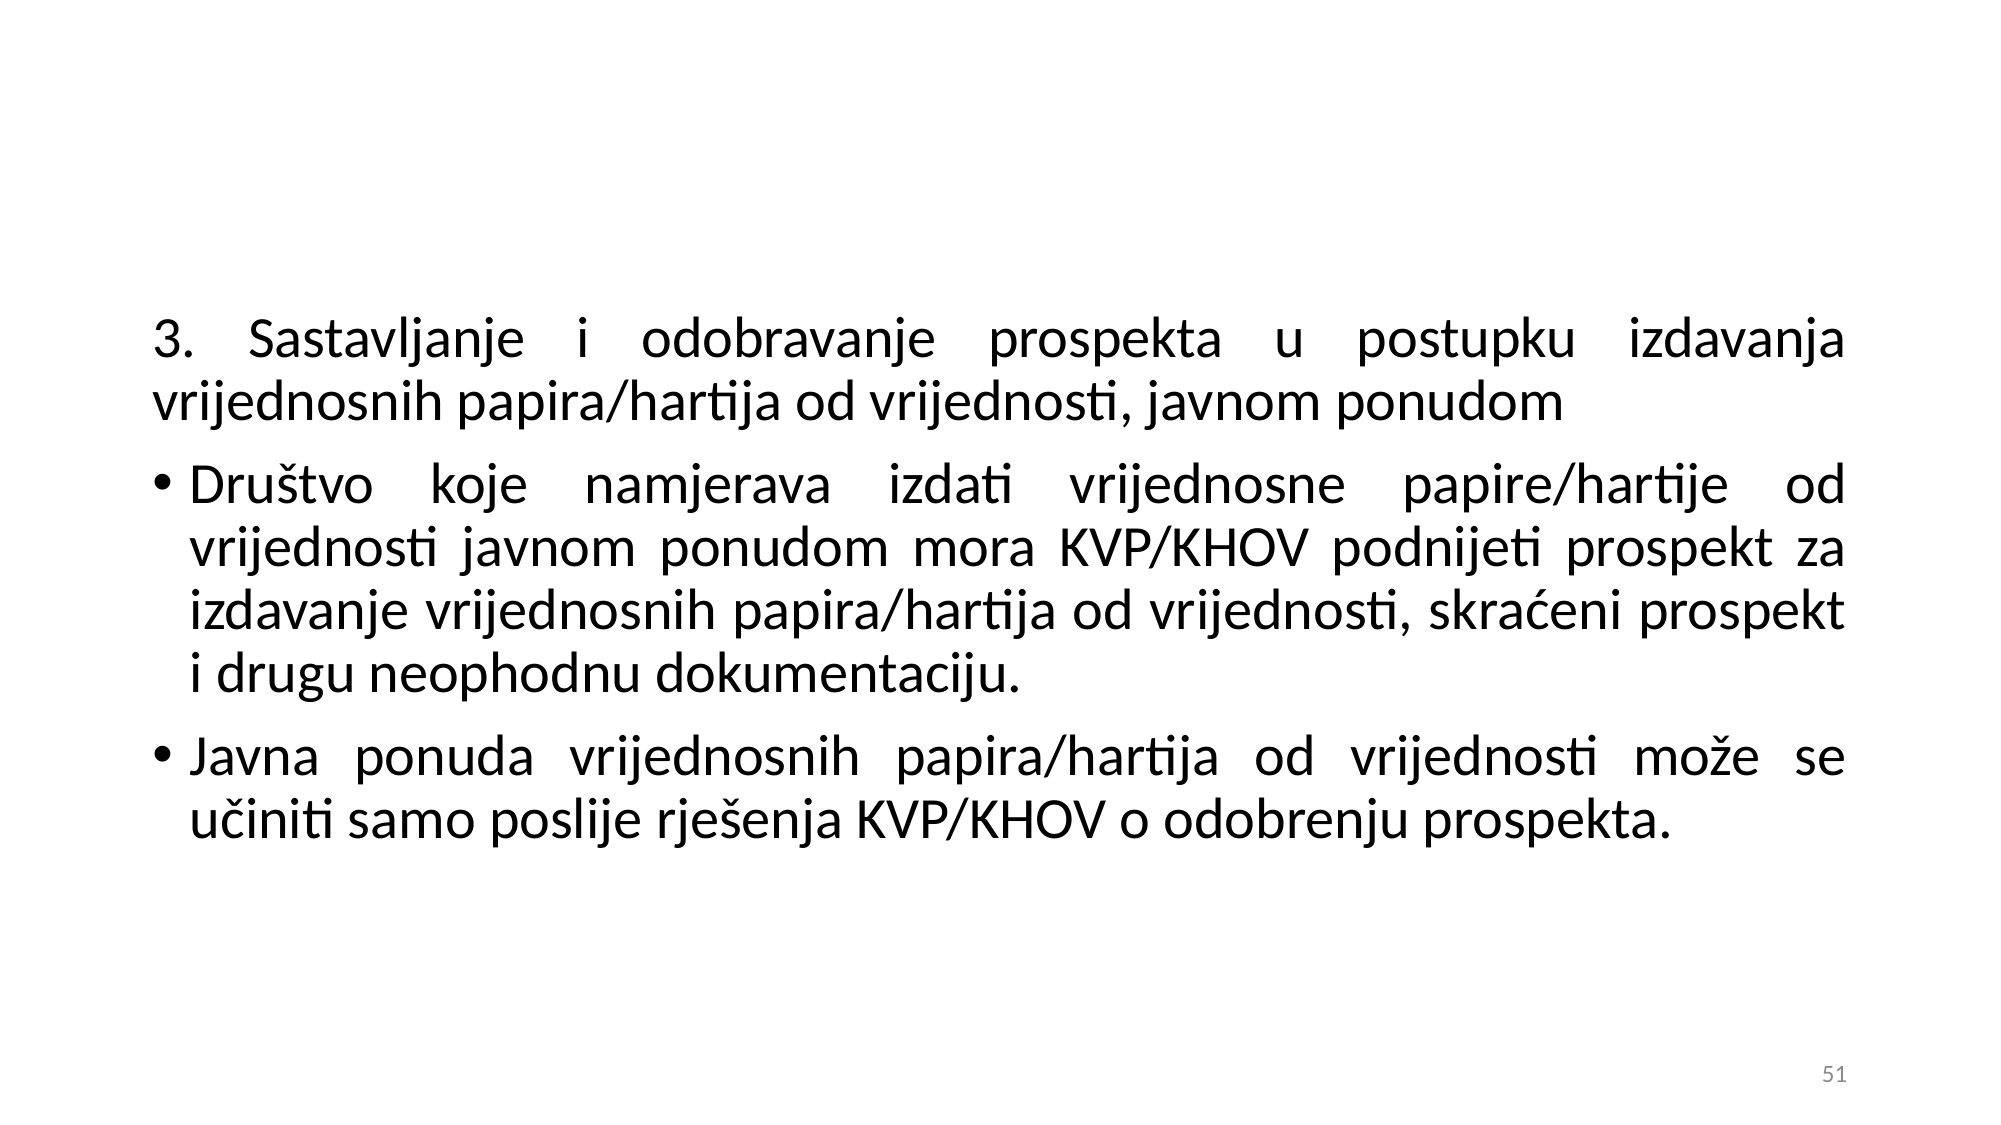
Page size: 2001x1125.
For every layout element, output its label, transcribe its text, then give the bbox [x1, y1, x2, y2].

list 3. Sastavljanje i odobravanje prospekta u postupku izdavanja vrijednosnih papira/hartija od vrijednosti, javnom ponudom Društvo koje namjerava izdati vrijednosne papire/hartije od vrijednosti javnom ponudom mora KVP/KHOV podnijeti prospekt za izdavanje vrijednosnih papira/hartija od vrijednosti, skraćeni prospekt i drugu neophodnu dokumentaciju. Javna ponuda vrijednosnih papira/hartija od vrijednosti može se učiniti samo poslije rješenja KVP/KHOV o odobrenju prospekta. [137, 299, 1863, 1014]
slide_number 51 [1412, 1042, 1863, 1103]
